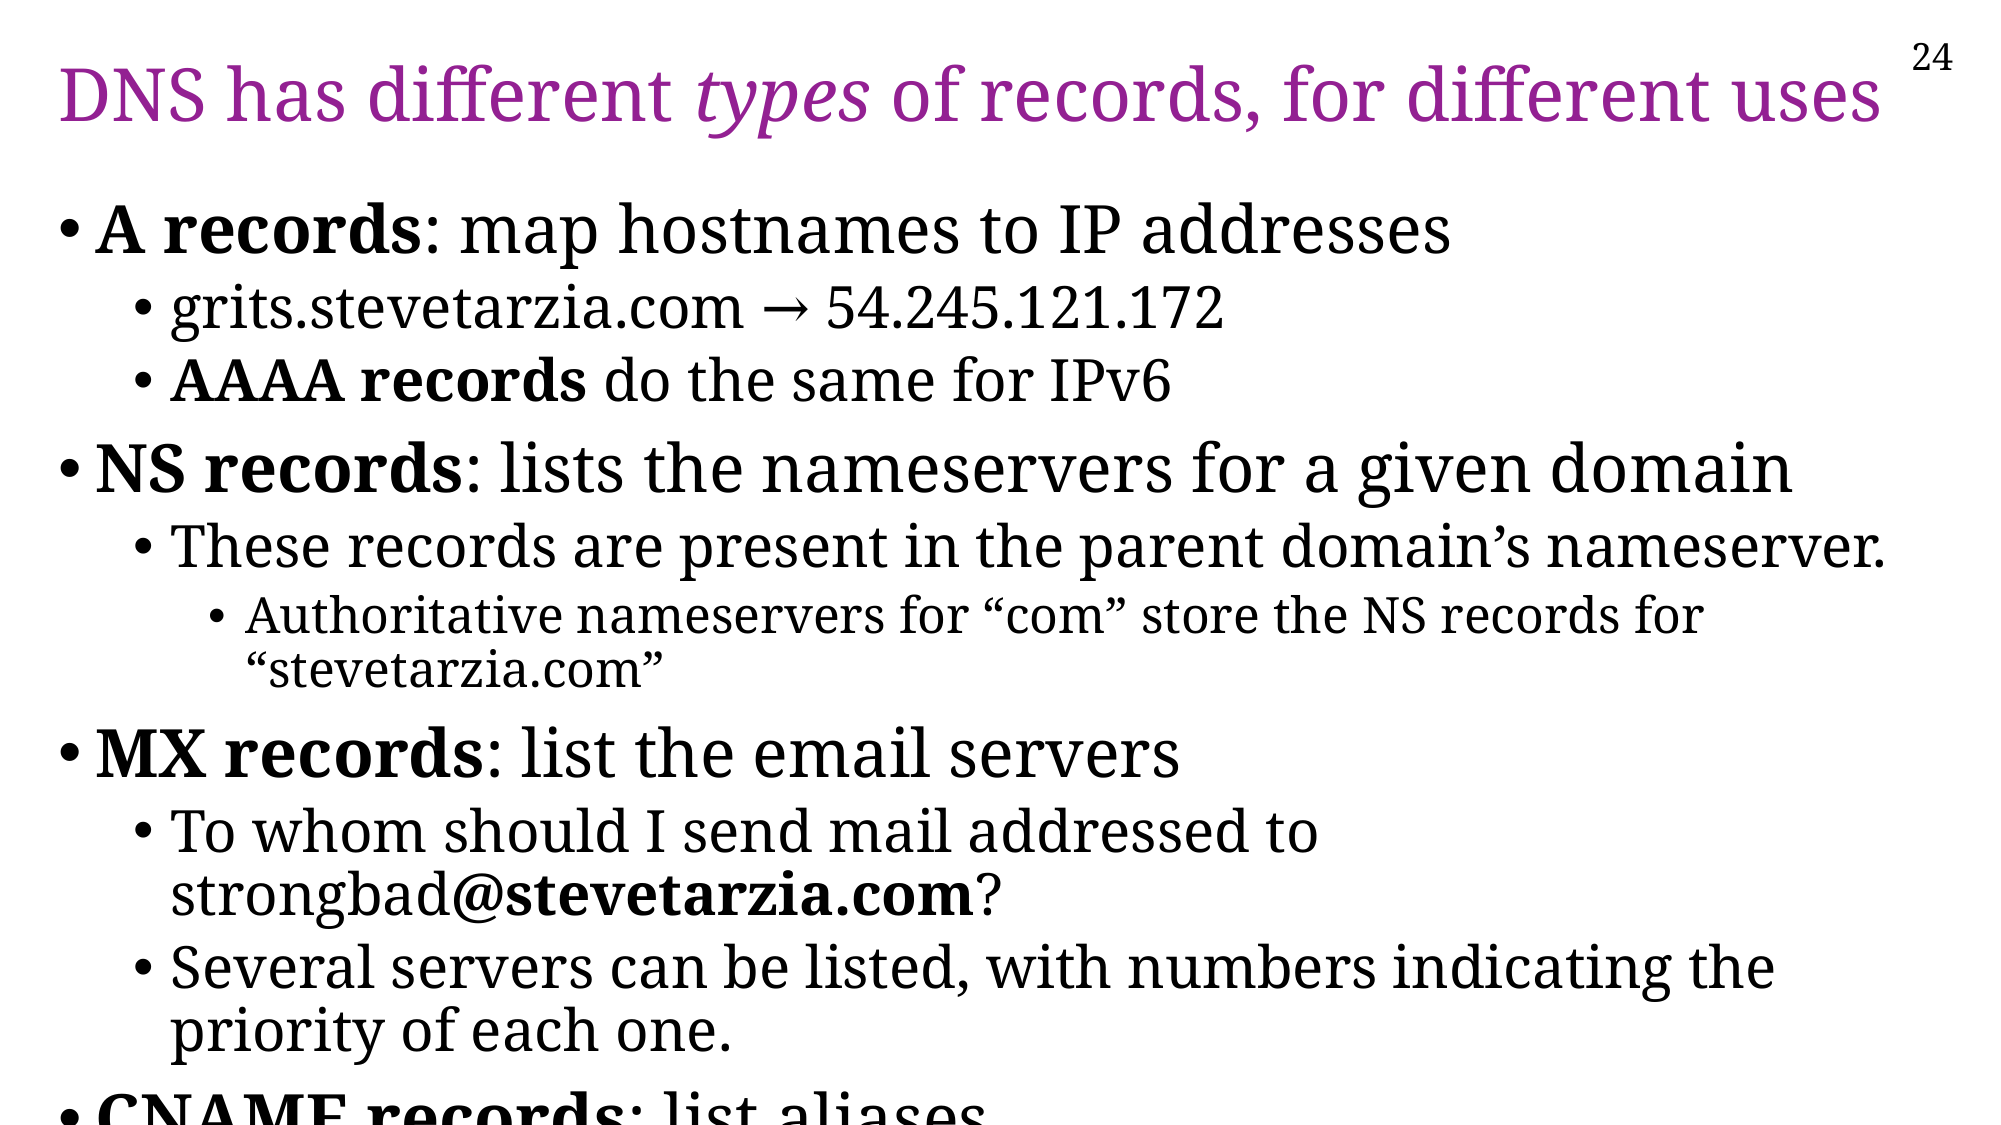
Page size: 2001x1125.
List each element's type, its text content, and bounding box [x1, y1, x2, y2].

title DNS has different types of records, for different uses [43, 25, 1953, 171]
list A records: map hostnames to IP addresses grits.stevetarzia.com → 54.245.121.172 AAAA records do the same for IPv6 NS records: lists the nameservers for a given domain These records are present in the parent domain’s nameserver. Authoritative nameservers for “com” store the NS records for “stevetarzia.com” MX records: list the email servers To whom should I send mail addressed to strongbad@stevetarzia.com? Several servers can be listed, with numbers indicating the priority of each one. CNAME records: list aliases www.stevetarzia.com → stevetarzia.com [43, 188, 1953, 1106]
